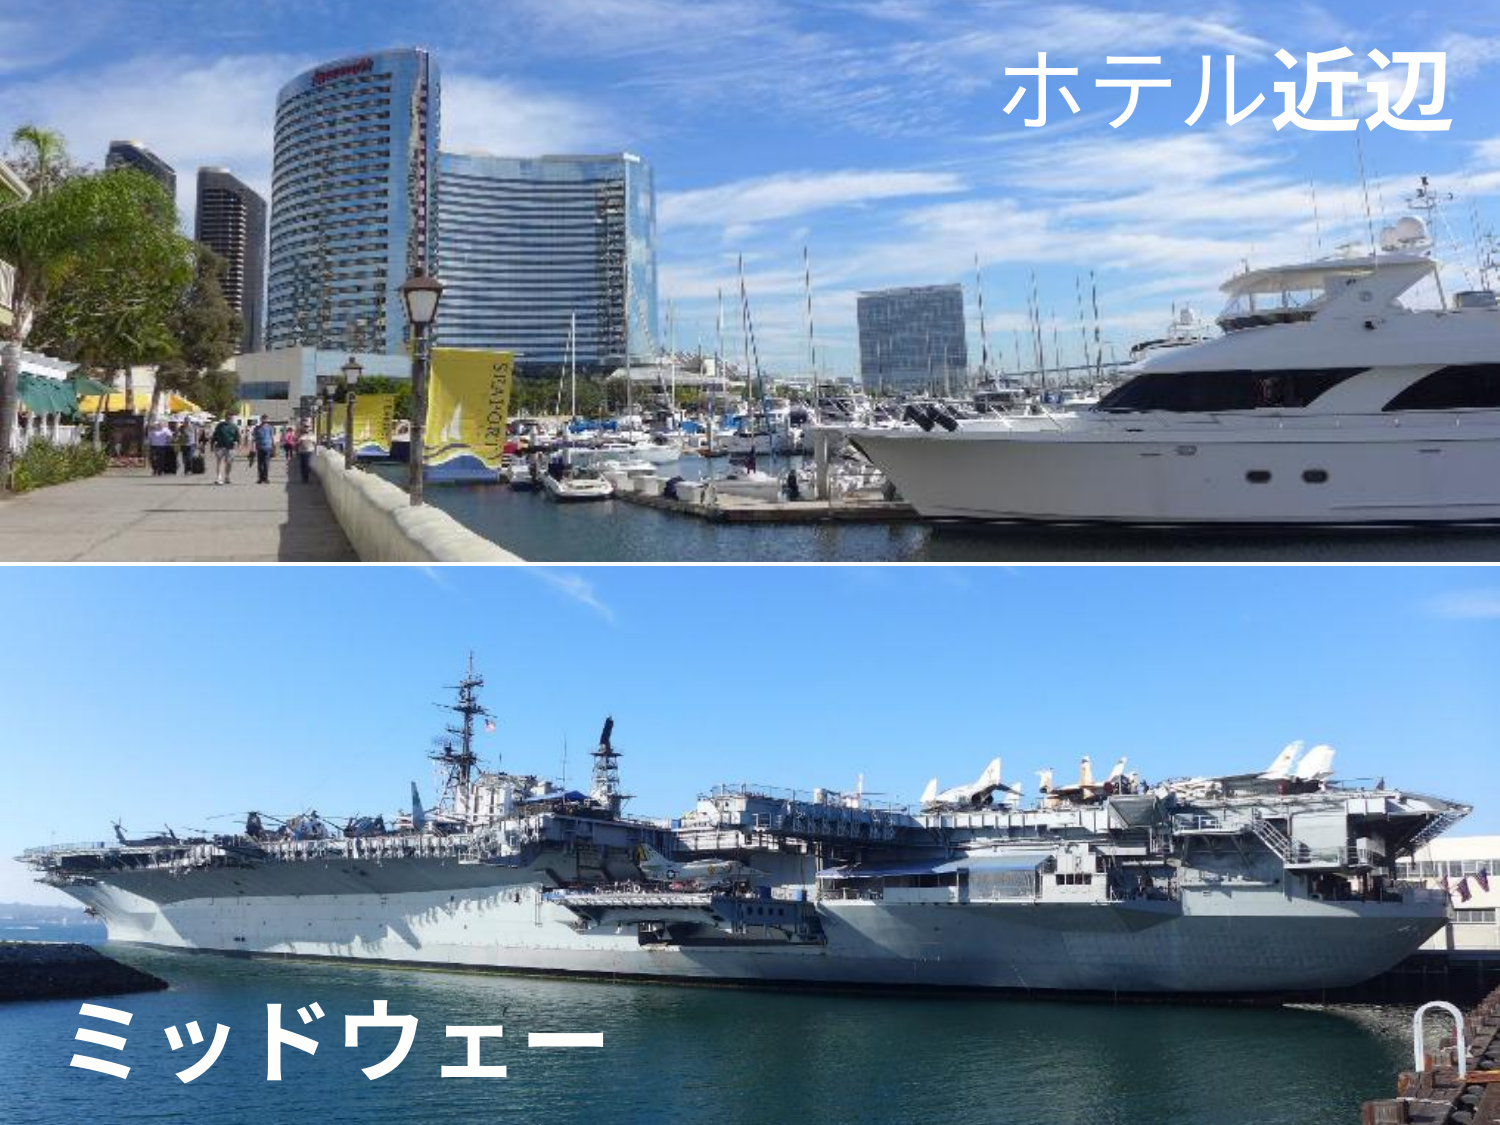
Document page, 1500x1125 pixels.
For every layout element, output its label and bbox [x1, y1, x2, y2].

text_box [0, 0, 1500, 562]
text_box [0, 569, 1500, 1125]
